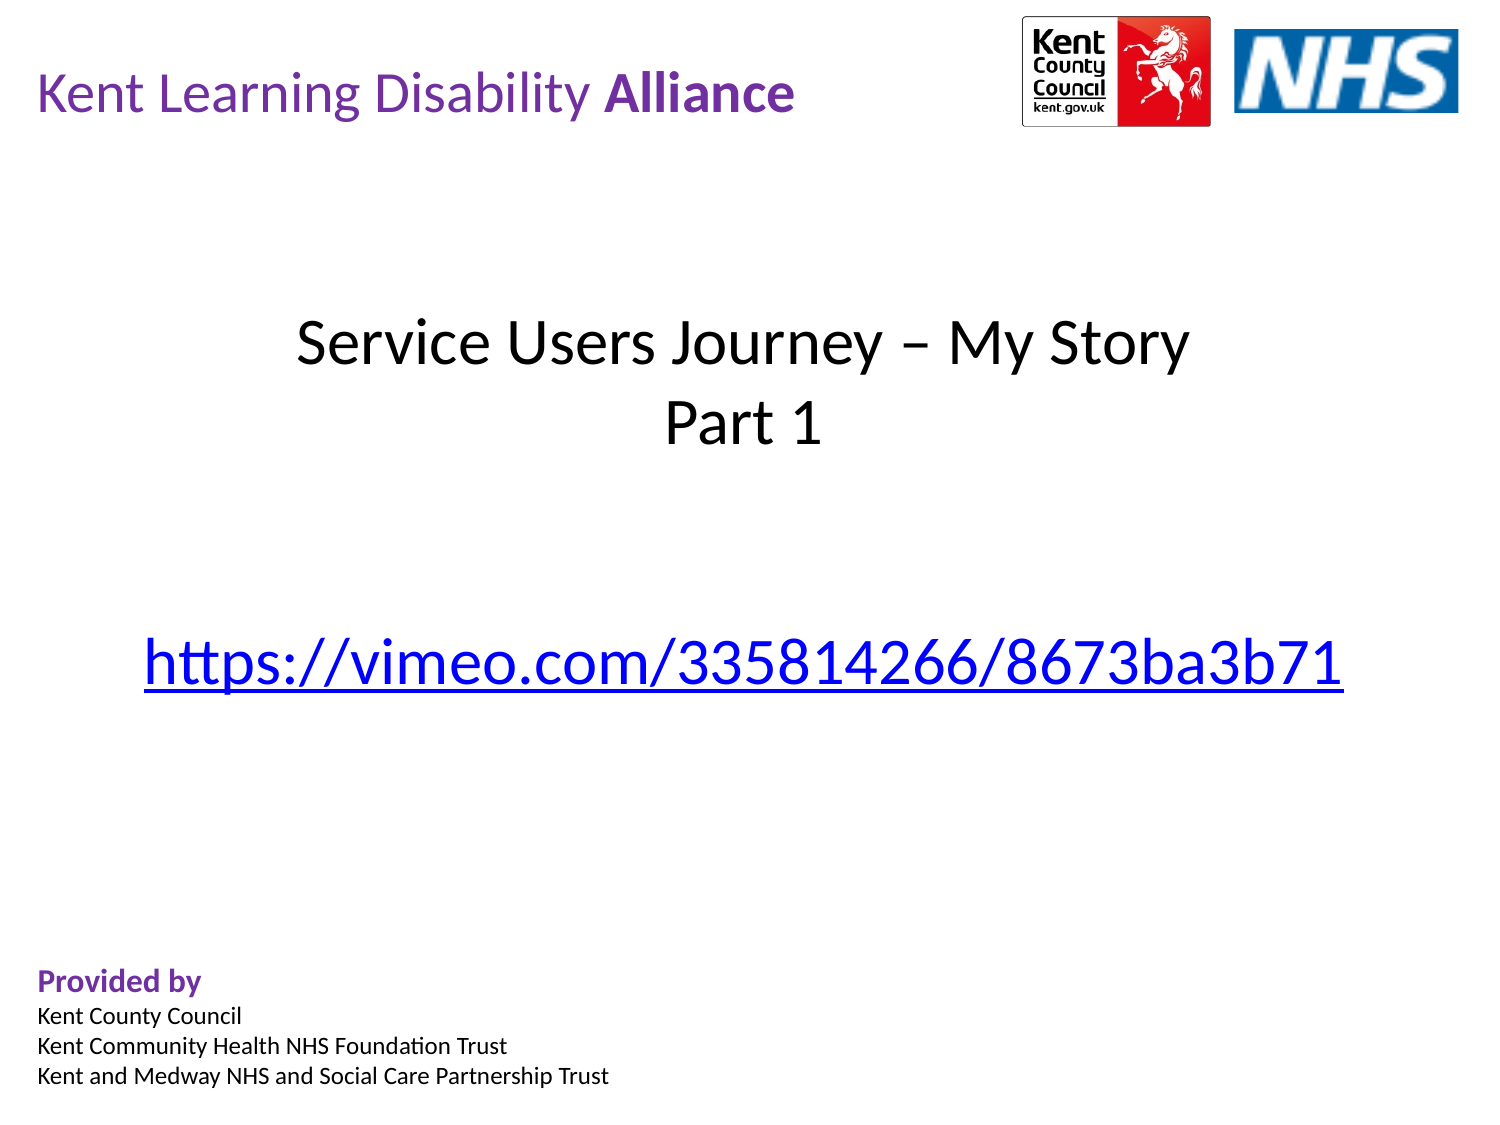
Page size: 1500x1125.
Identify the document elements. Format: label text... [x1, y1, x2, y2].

text_box Service Users Journey – My Story Part 1 https://vimeo.com/335814266/8673ba3b71 [100, 290, 1388, 706]
picture [1021, 15, 1211, 127]
